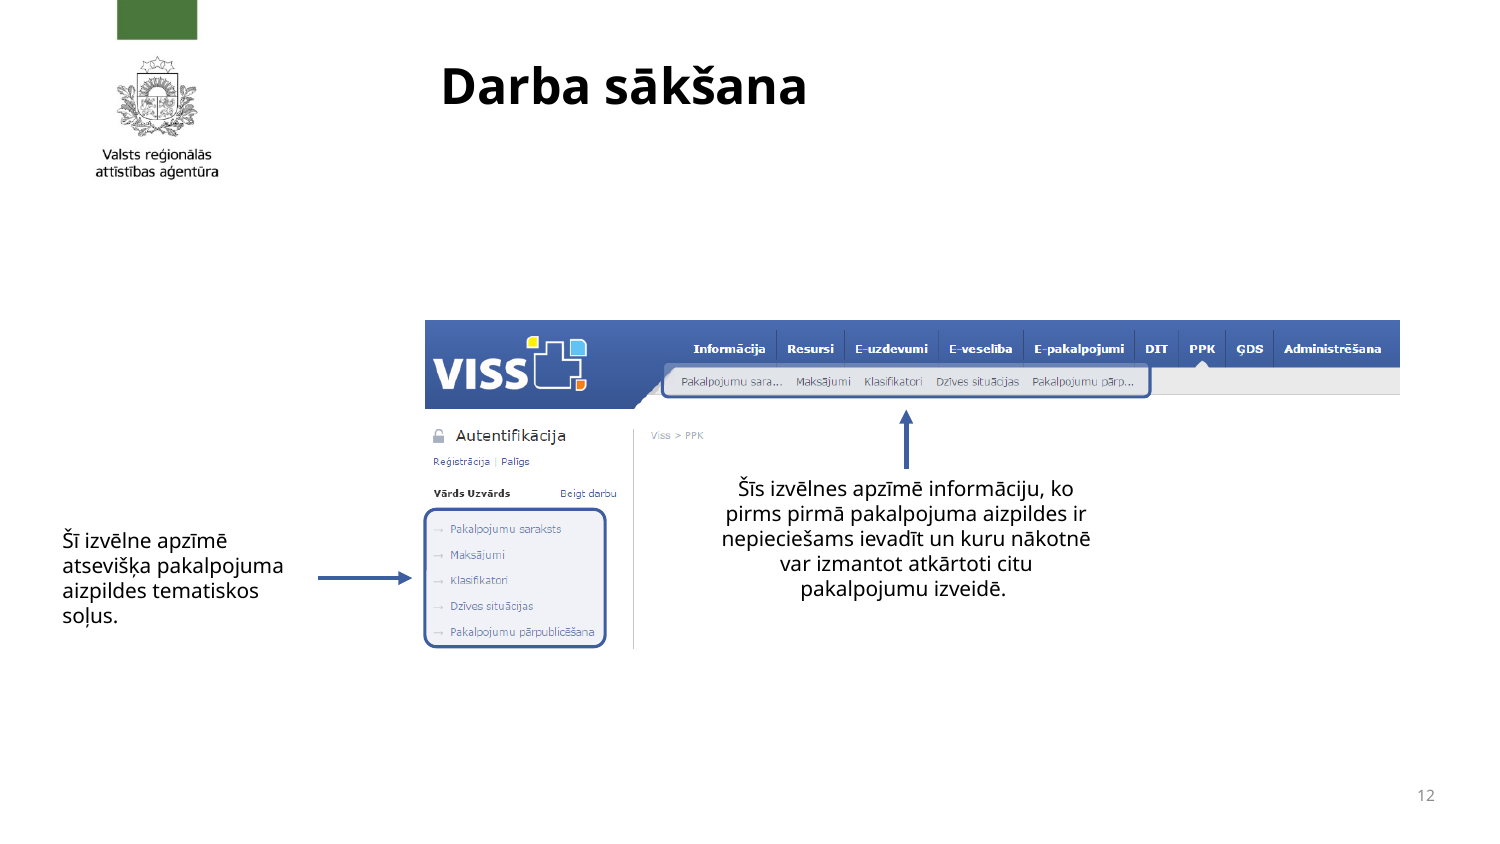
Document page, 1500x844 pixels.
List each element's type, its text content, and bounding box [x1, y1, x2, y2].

text_box Šī izvēlne apzīmē atsevišķa pakalpojuma aizpildes tematiskos soļus. [62, 519, 312, 635]
slide_number 12 [1400, 778, 1450, 816]
title Darba sākšana [425, 46, 1425, 175]
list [424, 320, 1401, 649]
picture [48, 0, 266, 241]
